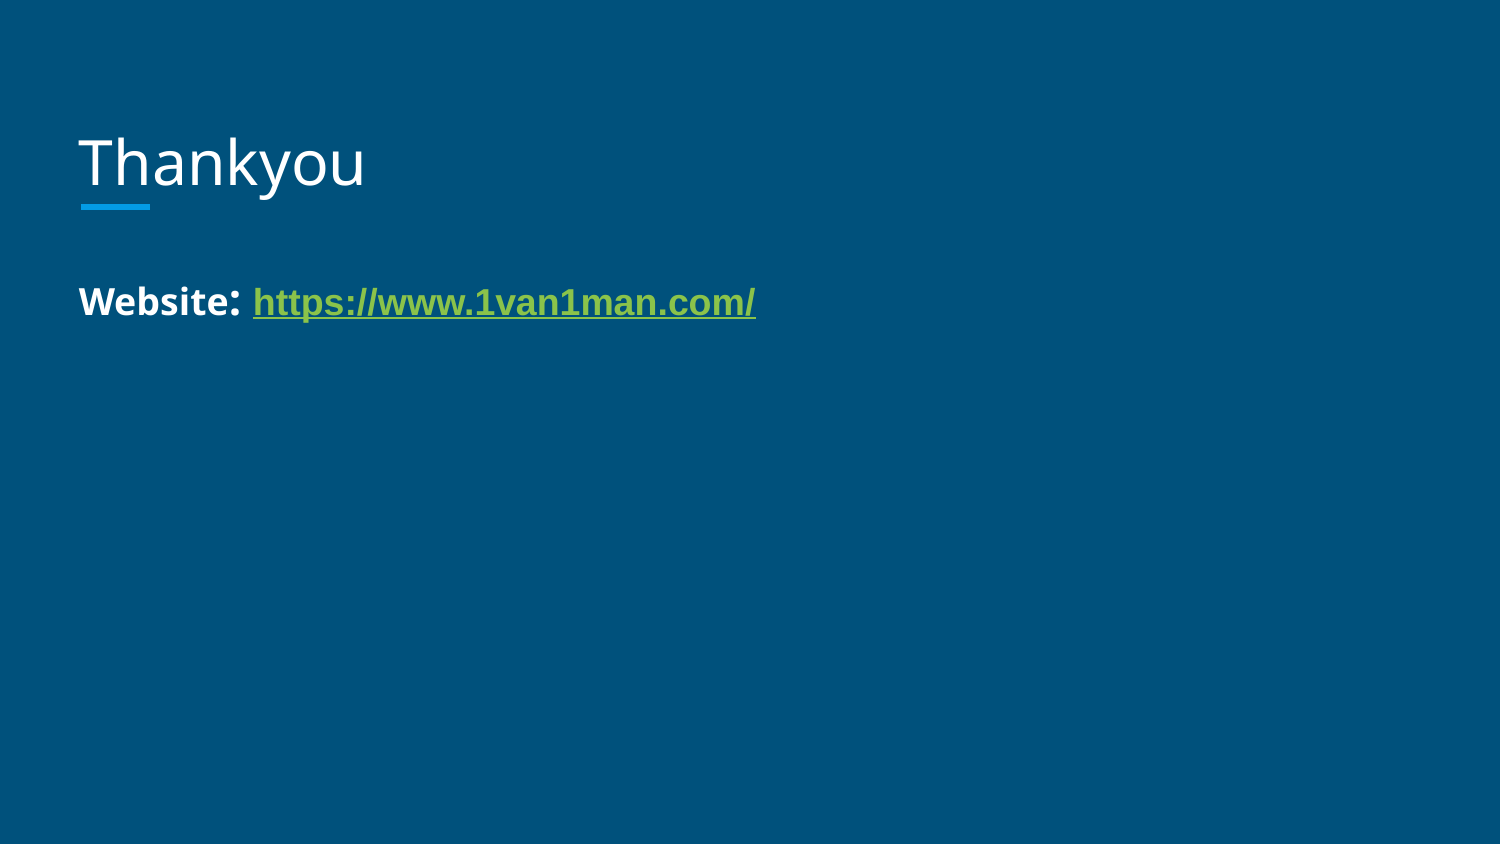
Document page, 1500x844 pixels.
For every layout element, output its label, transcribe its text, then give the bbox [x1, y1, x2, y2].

title Thankyou [63, 75, 1437, 219]
list Website: https://www.1van1man.com/ [63, 244, 1437, 750]
